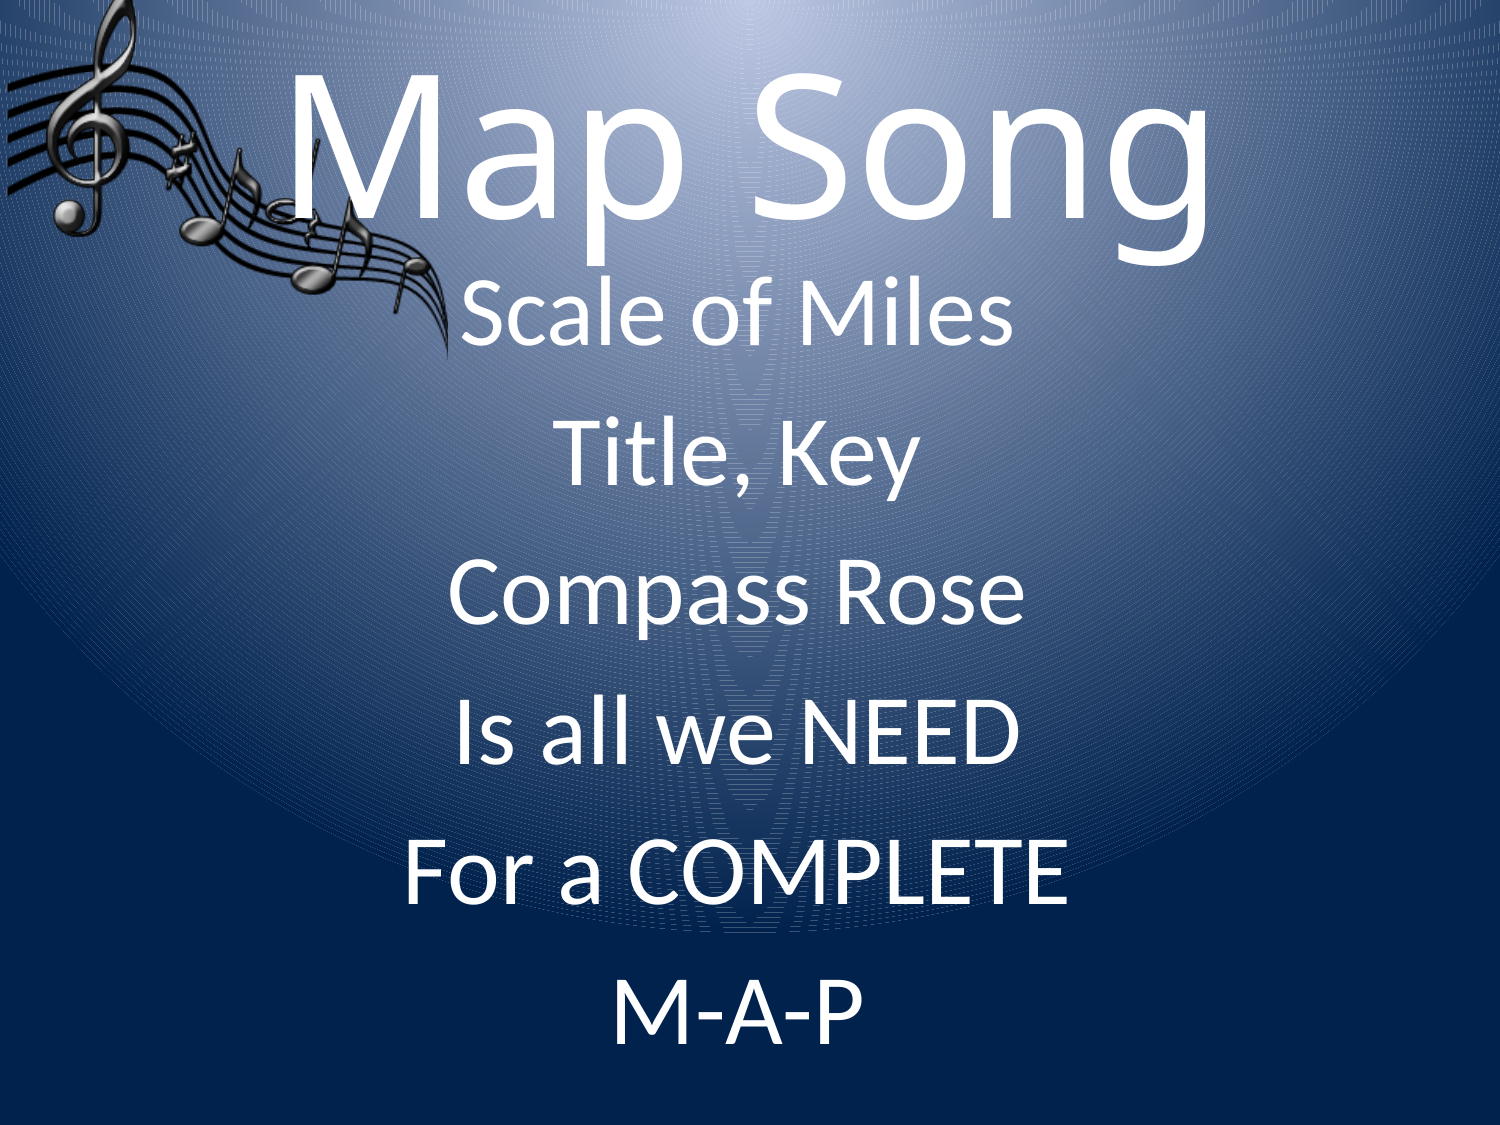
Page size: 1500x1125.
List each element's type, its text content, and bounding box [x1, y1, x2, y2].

title Map Song [457, 45, 1425, 233]
list Scale of Miles Title, Key Compass Rose Is all we NEED For a COMPLETE M-A-P [62, 237, 1413, 980]
picture [0, 0, 452, 426]
